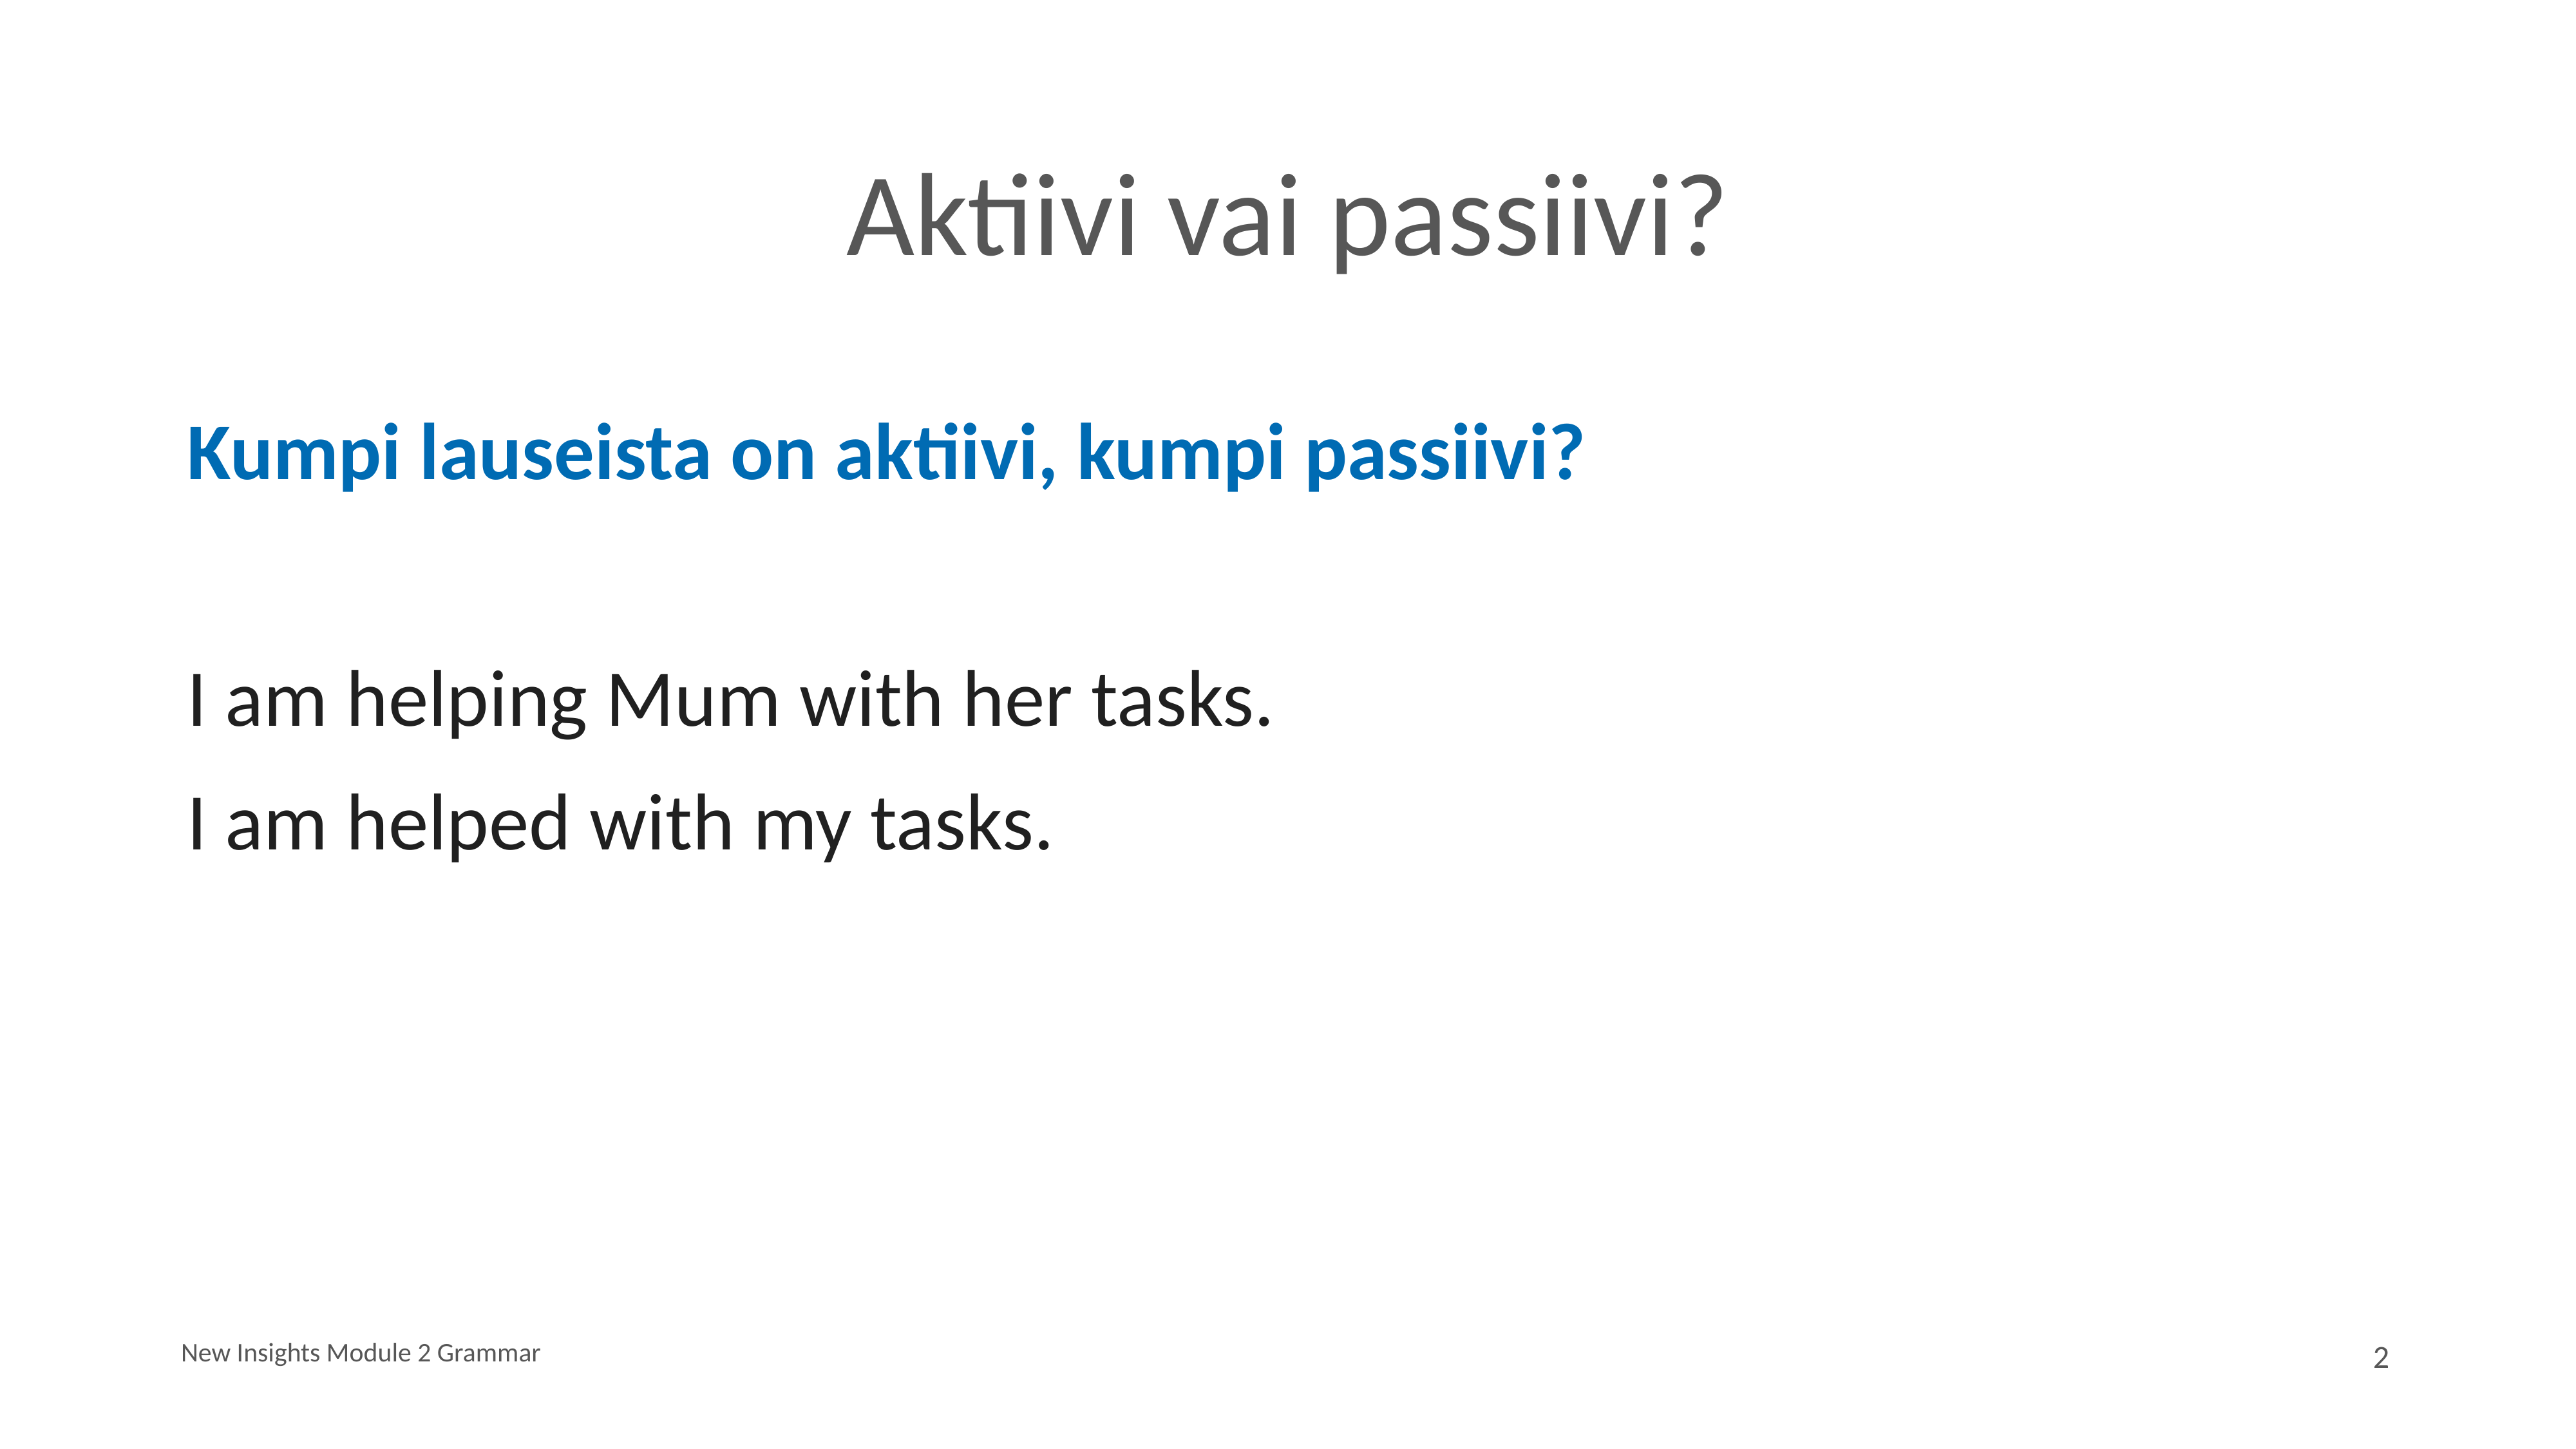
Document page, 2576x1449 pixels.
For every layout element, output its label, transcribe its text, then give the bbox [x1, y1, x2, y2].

slide_number 2 [1819, 1302, 2399, 1380]
list Kumpi lauseista on aktiivi, kumpi passiivi? I am helping Mum with her tasks. I am helped with my tasks. [177, 393, 2399, 1255]
title Aktiivi vai passiivi? [177, 77, 2399, 357]
footer New Insights Module 2 Grammar [171, 1294, 1041, 1372]
